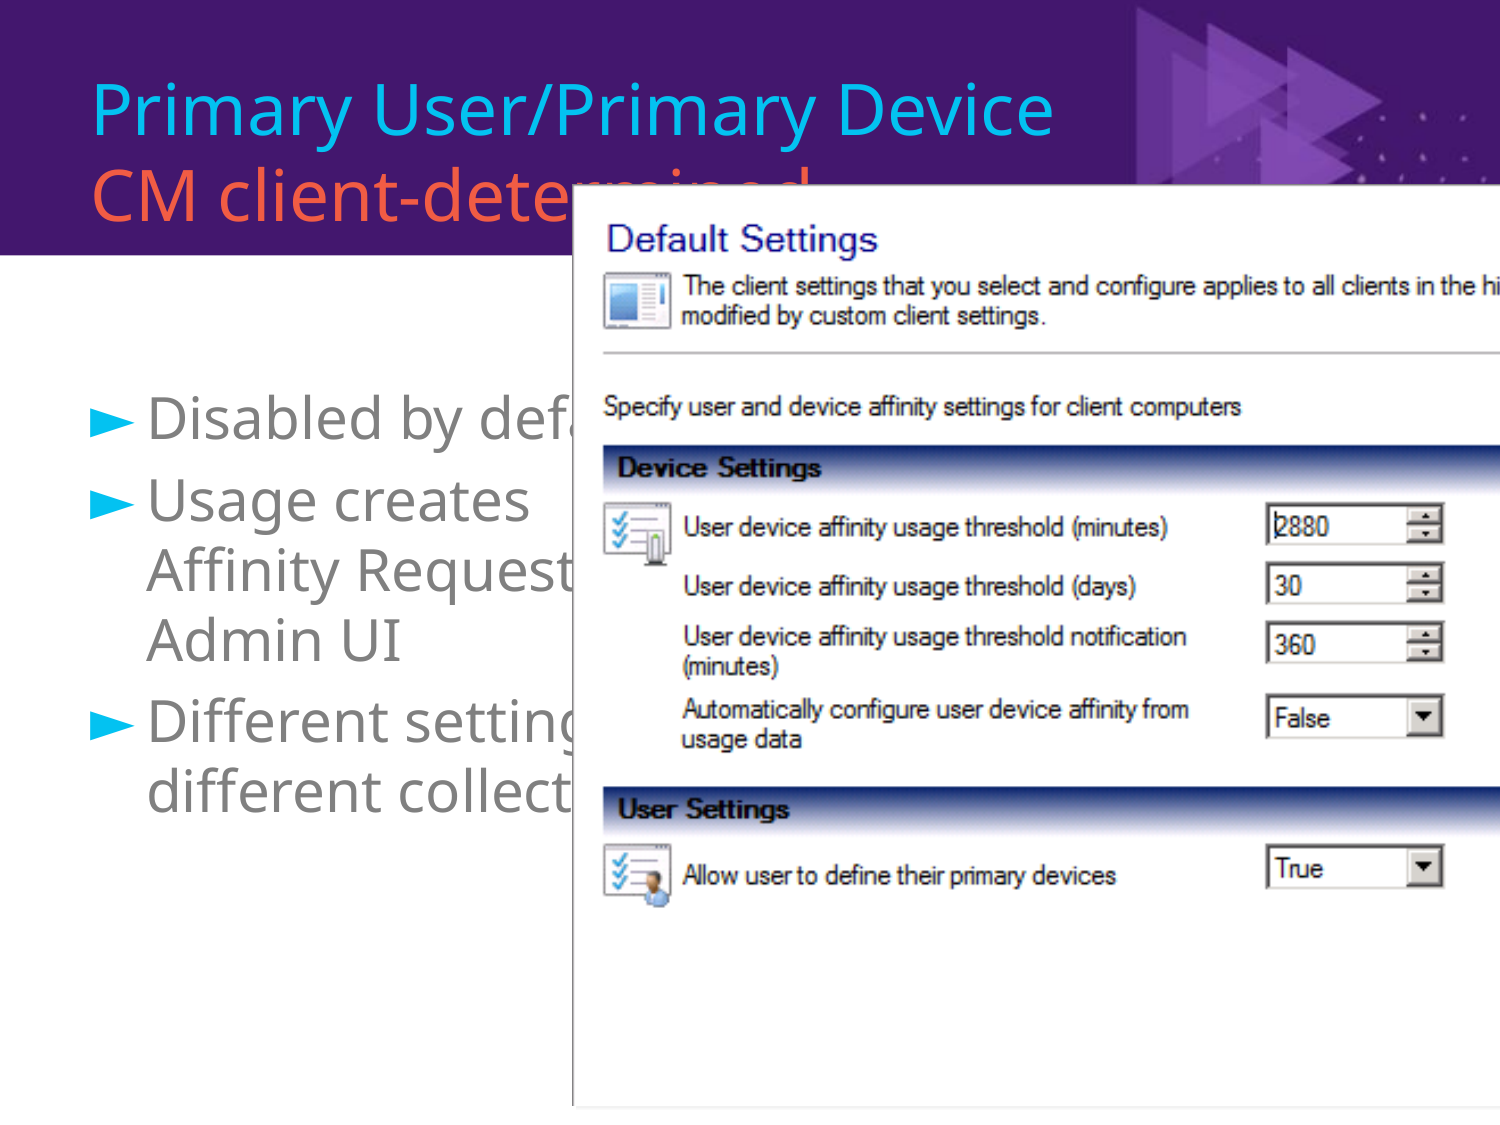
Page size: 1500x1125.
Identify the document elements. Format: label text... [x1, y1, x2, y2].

title Primary User/Primary Device CM client-determined [75, 56, 1425, 244]
picture [0, 0, 1500, 1106]
list Disabled by default Usage creates Affinity Requests in Admin UI Different settings for different collections [75, 373, 567, 1005]
